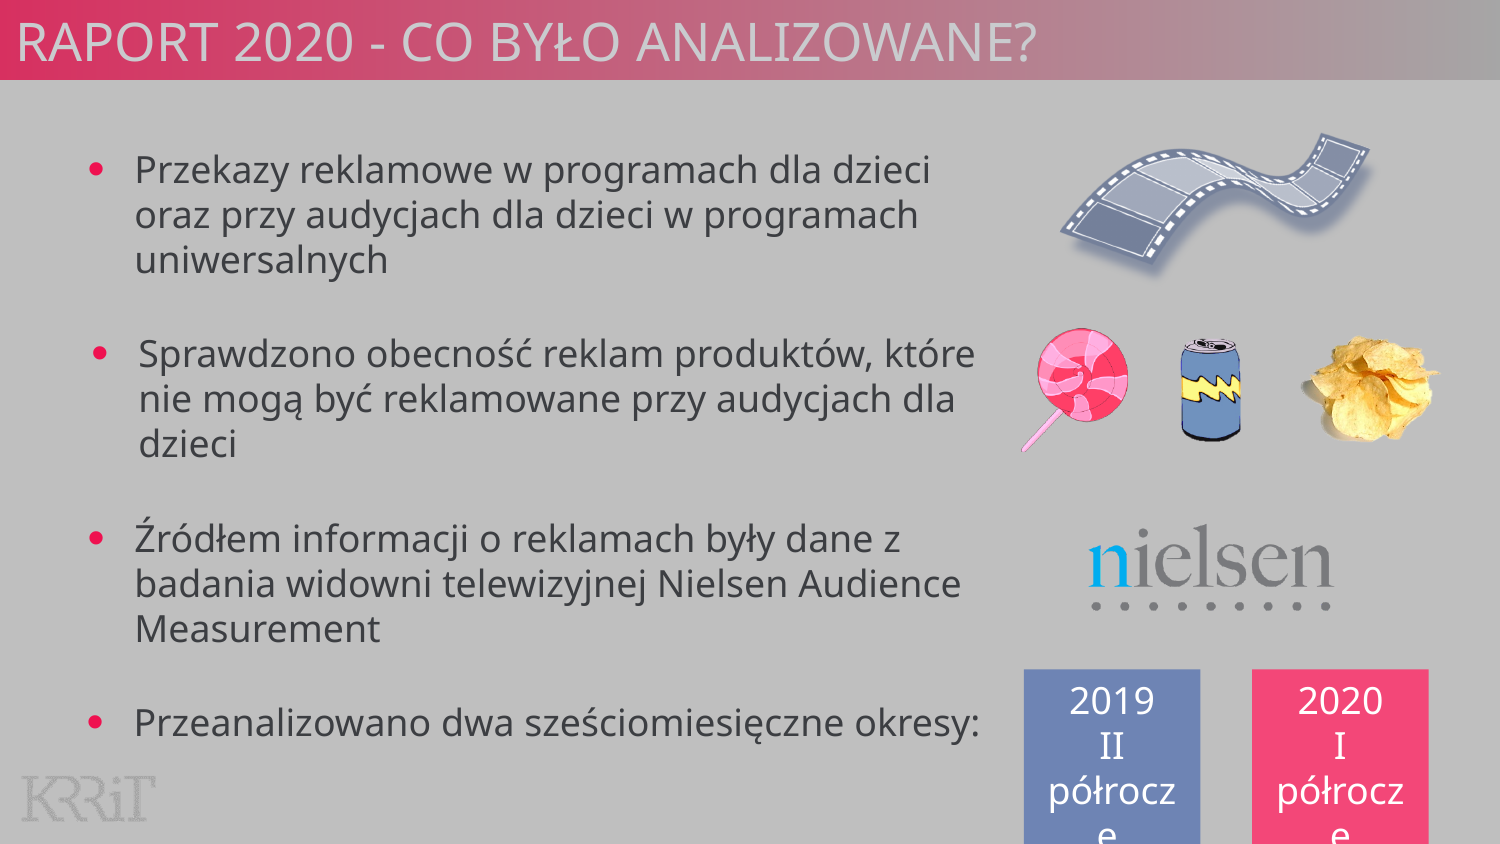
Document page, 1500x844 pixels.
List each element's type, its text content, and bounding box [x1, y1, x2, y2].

text_box Sprawdzono obecność reklam produktów, które nie mogą być reklamowane przy audycjach dla dzieci [76, 322, 998, 473]
text_box Przekazy reklamowe w programach dla dzieci oraz przy audycjach dla dzieci w programach uniwersalnych [72, 138, 998, 289]
picture [1265, 310, 1479, 470]
picture [1078, 100, 1363, 306]
text_box Źródłem informacji o reklamach były dane z badania widowni telewizyjnej Nielsen Audience Measurement [72, 507, 998, 658]
text_box Przeanalizowano dwa sześciomiesięczne okresy: [71, 691, 1023, 752]
picture [1086, 523, 1335, 612]
picture [17, 770, 160, 826]
picture [1021, 328, 1129, 452]
text_box 2019 II półrocze [1023, 669, 1201, 844]
title Raport 2020 - Co Było Analizowane? [0, 0, 1500, 80]
text_box 2020 I półrocze [1252, 669, 1429, 844]
picture [1172, 332, 1249, 448]
